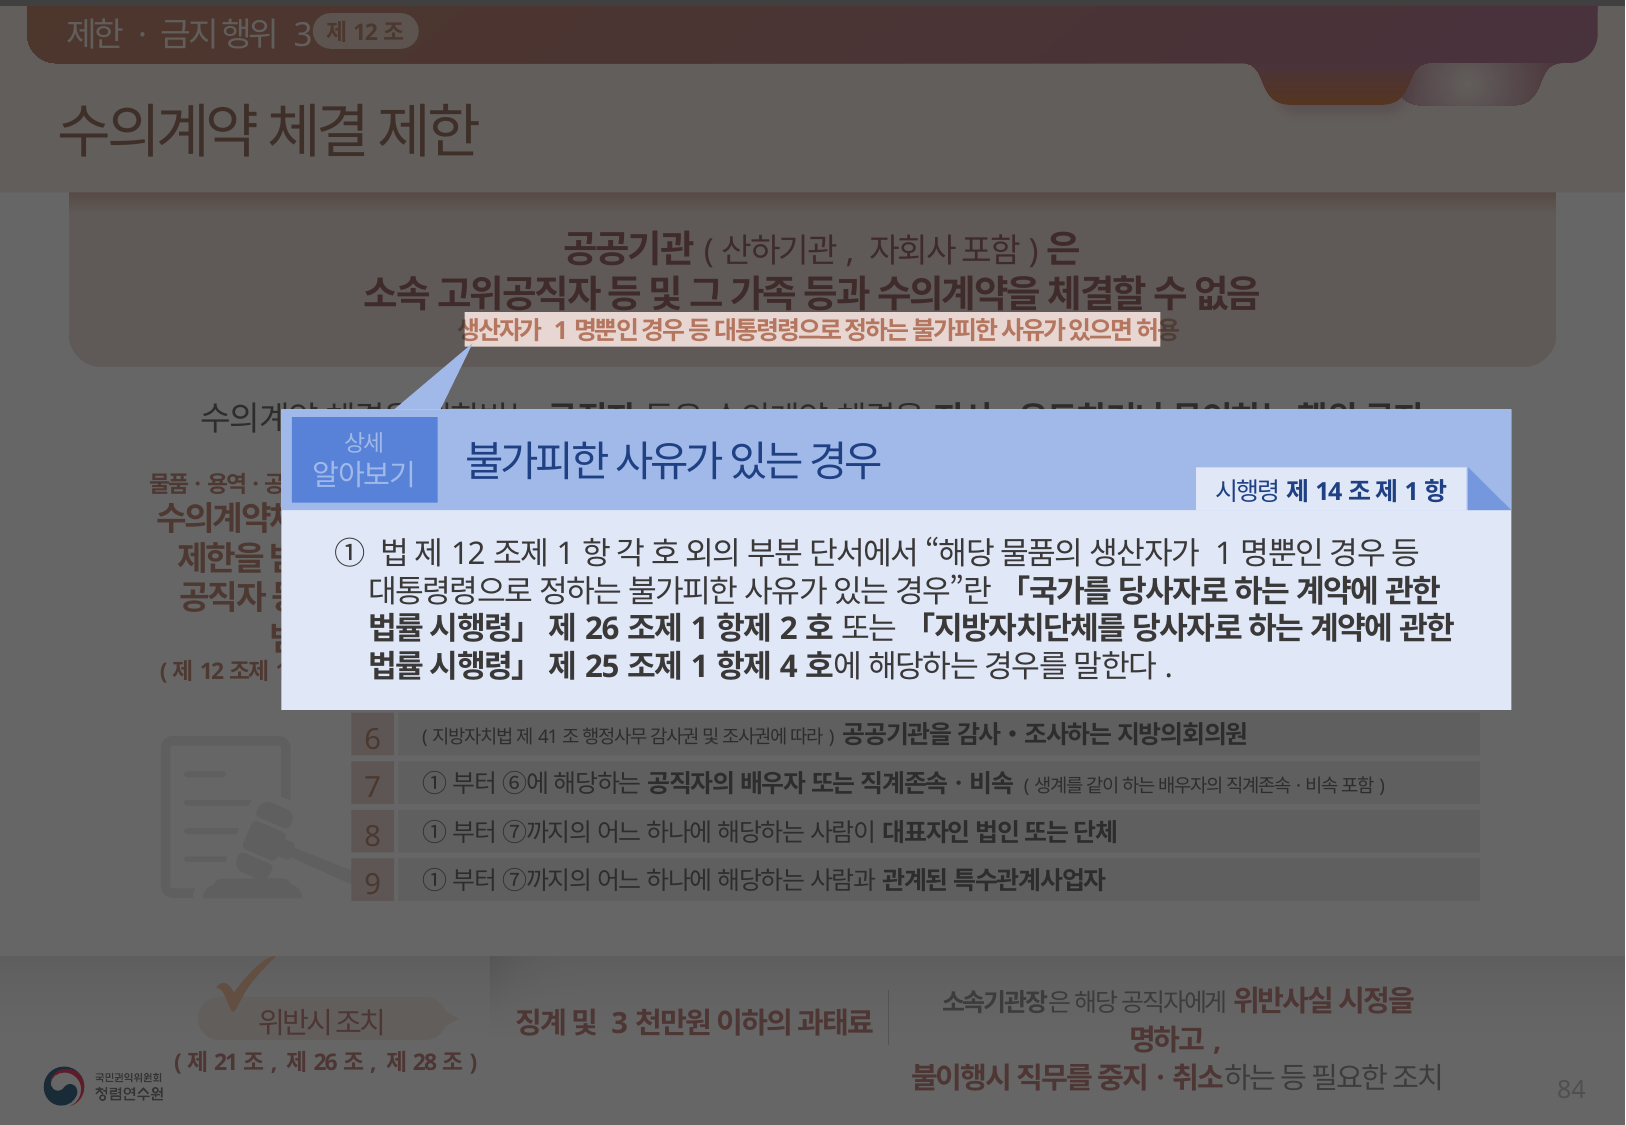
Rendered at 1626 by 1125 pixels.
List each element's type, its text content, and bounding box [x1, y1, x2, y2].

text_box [473, 971, 1469, 1065]
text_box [101, 462, 1480, 901]
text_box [68, 193, 1557, 368]
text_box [0, 956, 1625, 1077]
text_box [0, 1077, 1625, 1125]
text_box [0, 0, 1625, 193]
text_box [0, 193, 1625, 956]
slide_number 83 [1235, 1077, 1601, 1121]
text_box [281, 343, 1512, 710]
